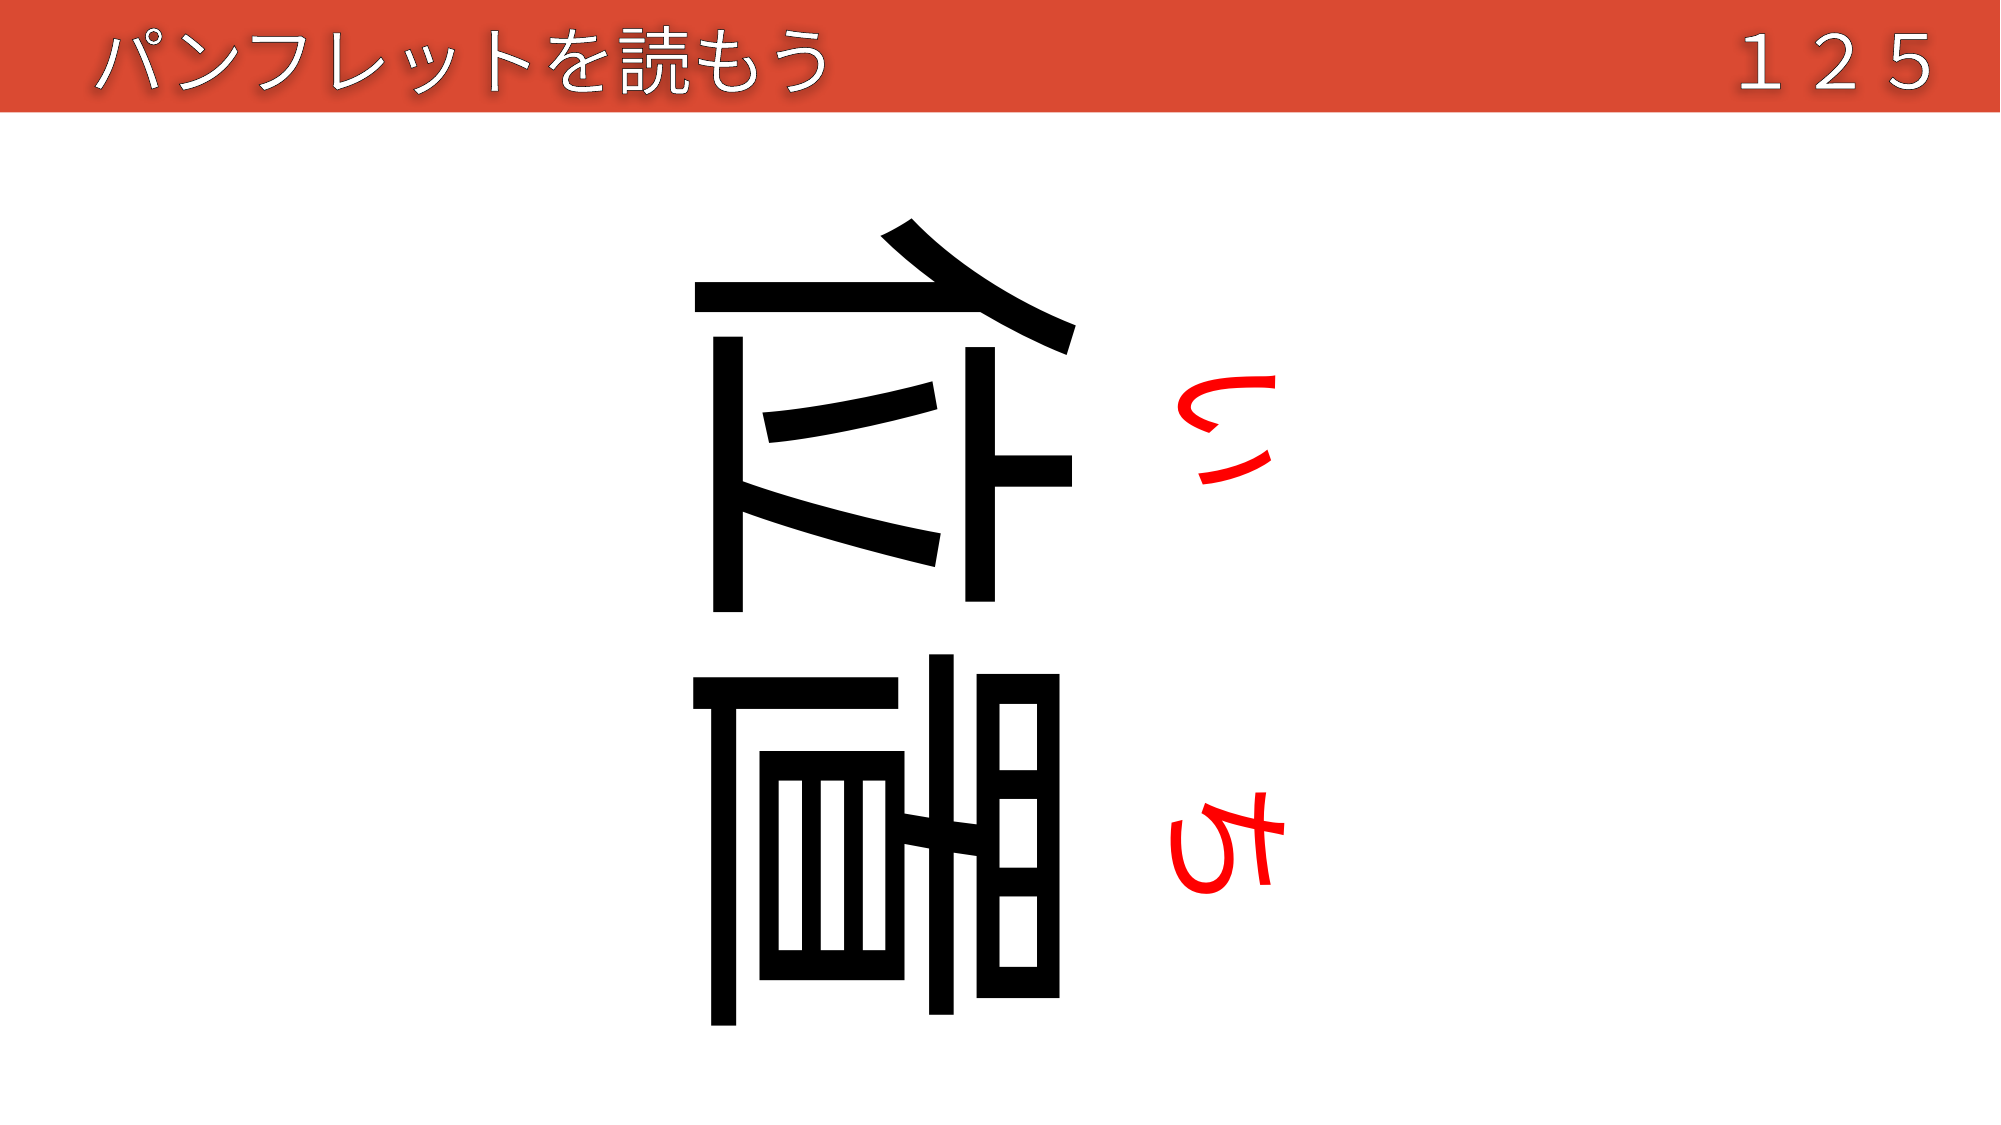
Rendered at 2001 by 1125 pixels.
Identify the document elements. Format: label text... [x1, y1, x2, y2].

text_box [0, 0, 2000, 113]
text_box 位置 [616, 195, 1152, 1125]
text_box ち [1124, 763, 1322, 918]
text_box い [1127, 343, 1325, 498]
text_box パンフレットを読もう [75, 6, 1343, 112]
text_box １２５ [1707, 6, 1963, 112]
